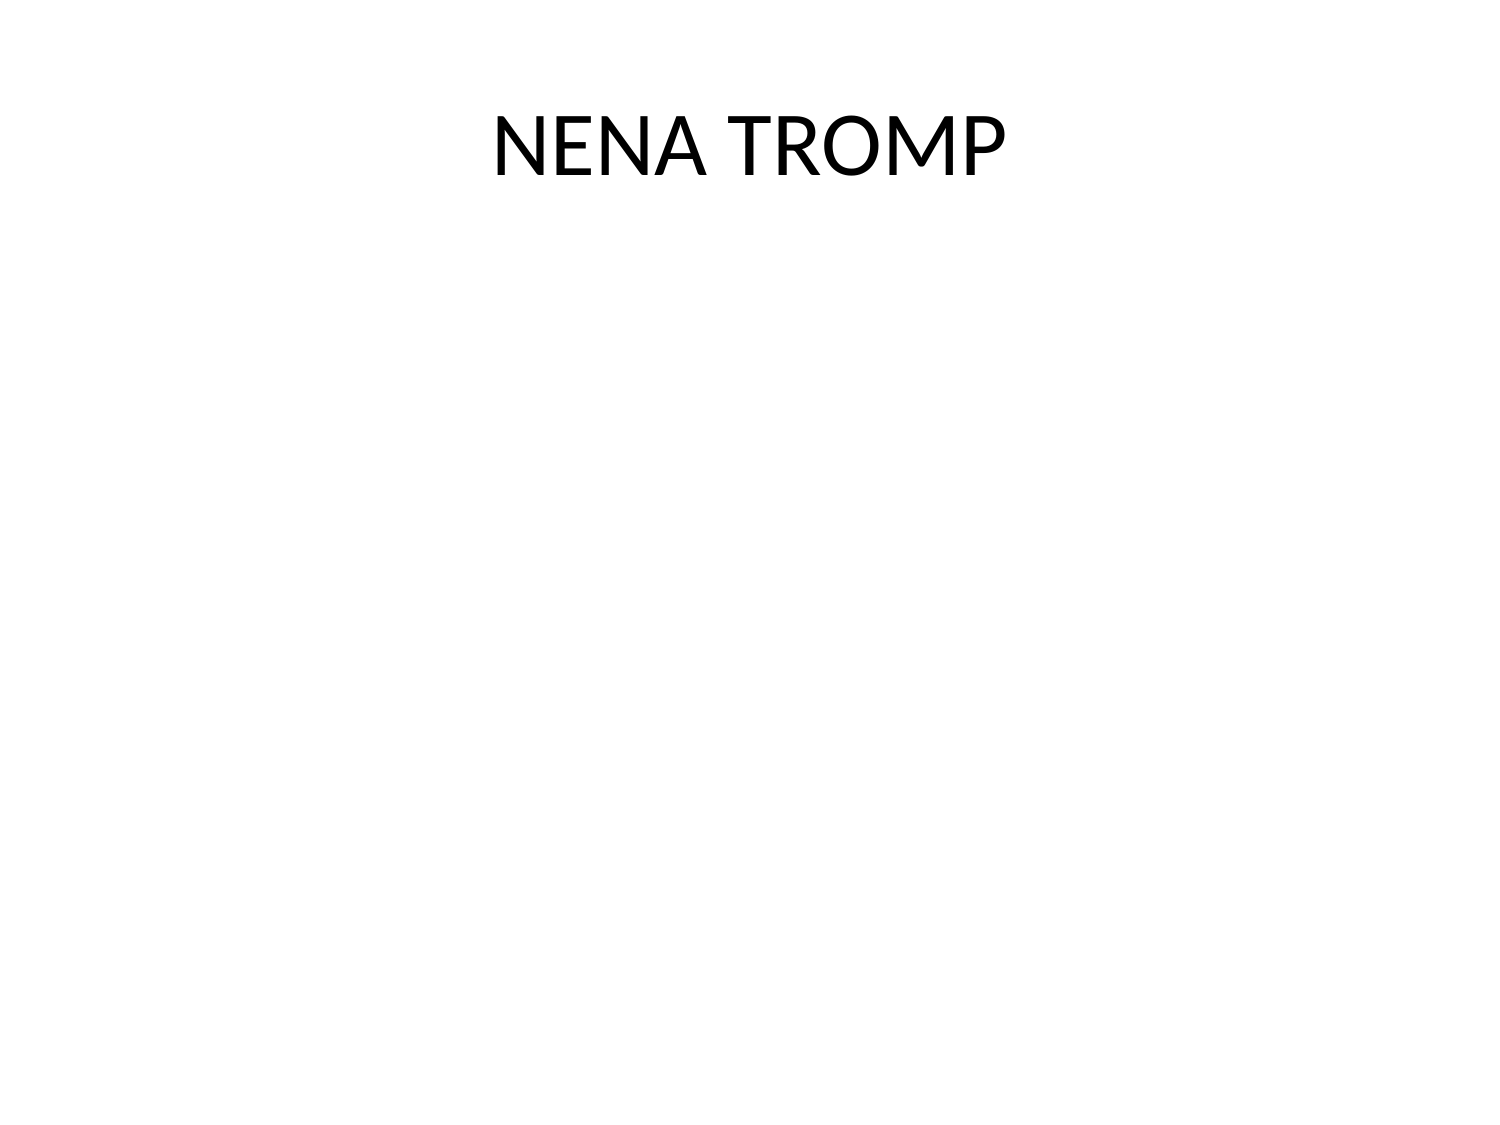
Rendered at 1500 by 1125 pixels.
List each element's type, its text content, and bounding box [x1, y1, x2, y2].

title NENA TROMP [75, 45, 1425, 233]
